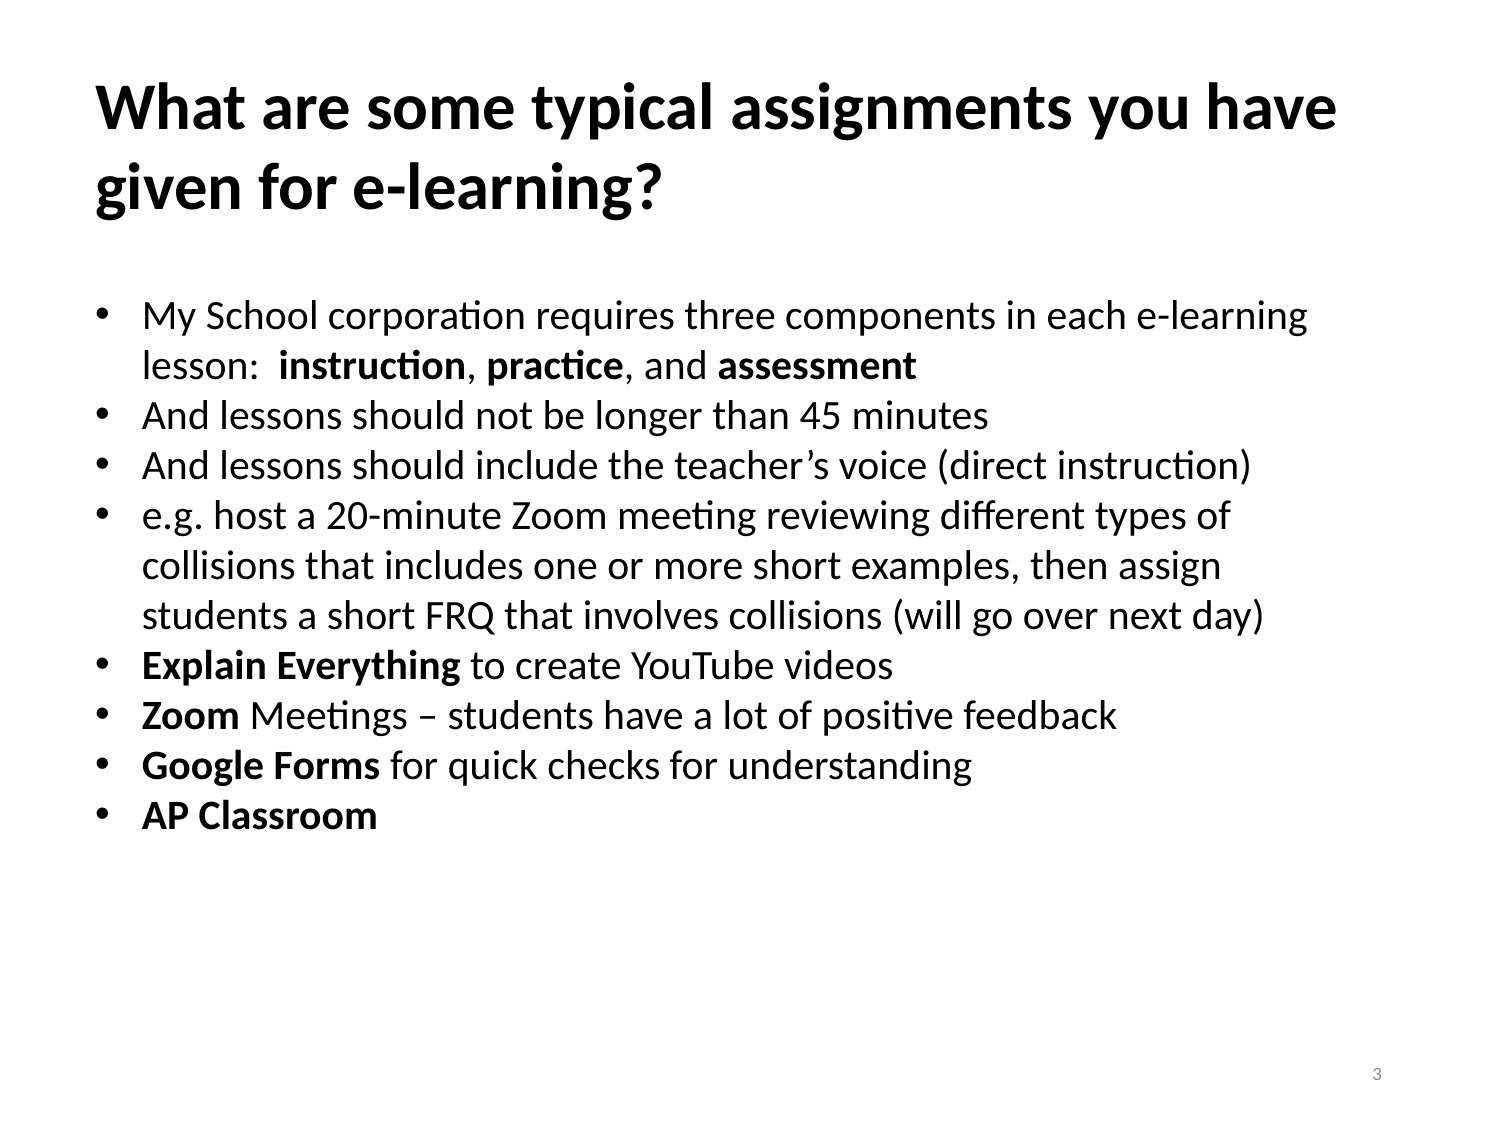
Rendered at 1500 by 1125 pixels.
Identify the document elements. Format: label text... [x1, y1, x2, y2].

slide_number 3 [1059, 1042, 1397, 1103]
text_box What are some typical assignments you have given for e-learning? [80, 55, 1420, 230]
text_box My School corporation requires three components in each e-learning lesson: instruction, practice, and assessment And lessons should not be longer than 45 minutes And lessons should include the teacher’s voice (direct instruction) e.g. host a 20-minute Zoom meeting reviewing different types of collisions that includes one or more short examples, then assign students a short FRQ that involves collisions (will go over next day) Explain Everything to create YouTube videos Zoom Meetings – students have a lot of positive feedback Google Forms for quick checks for understanding AP Classroom [80, 280, 1339, 846]
